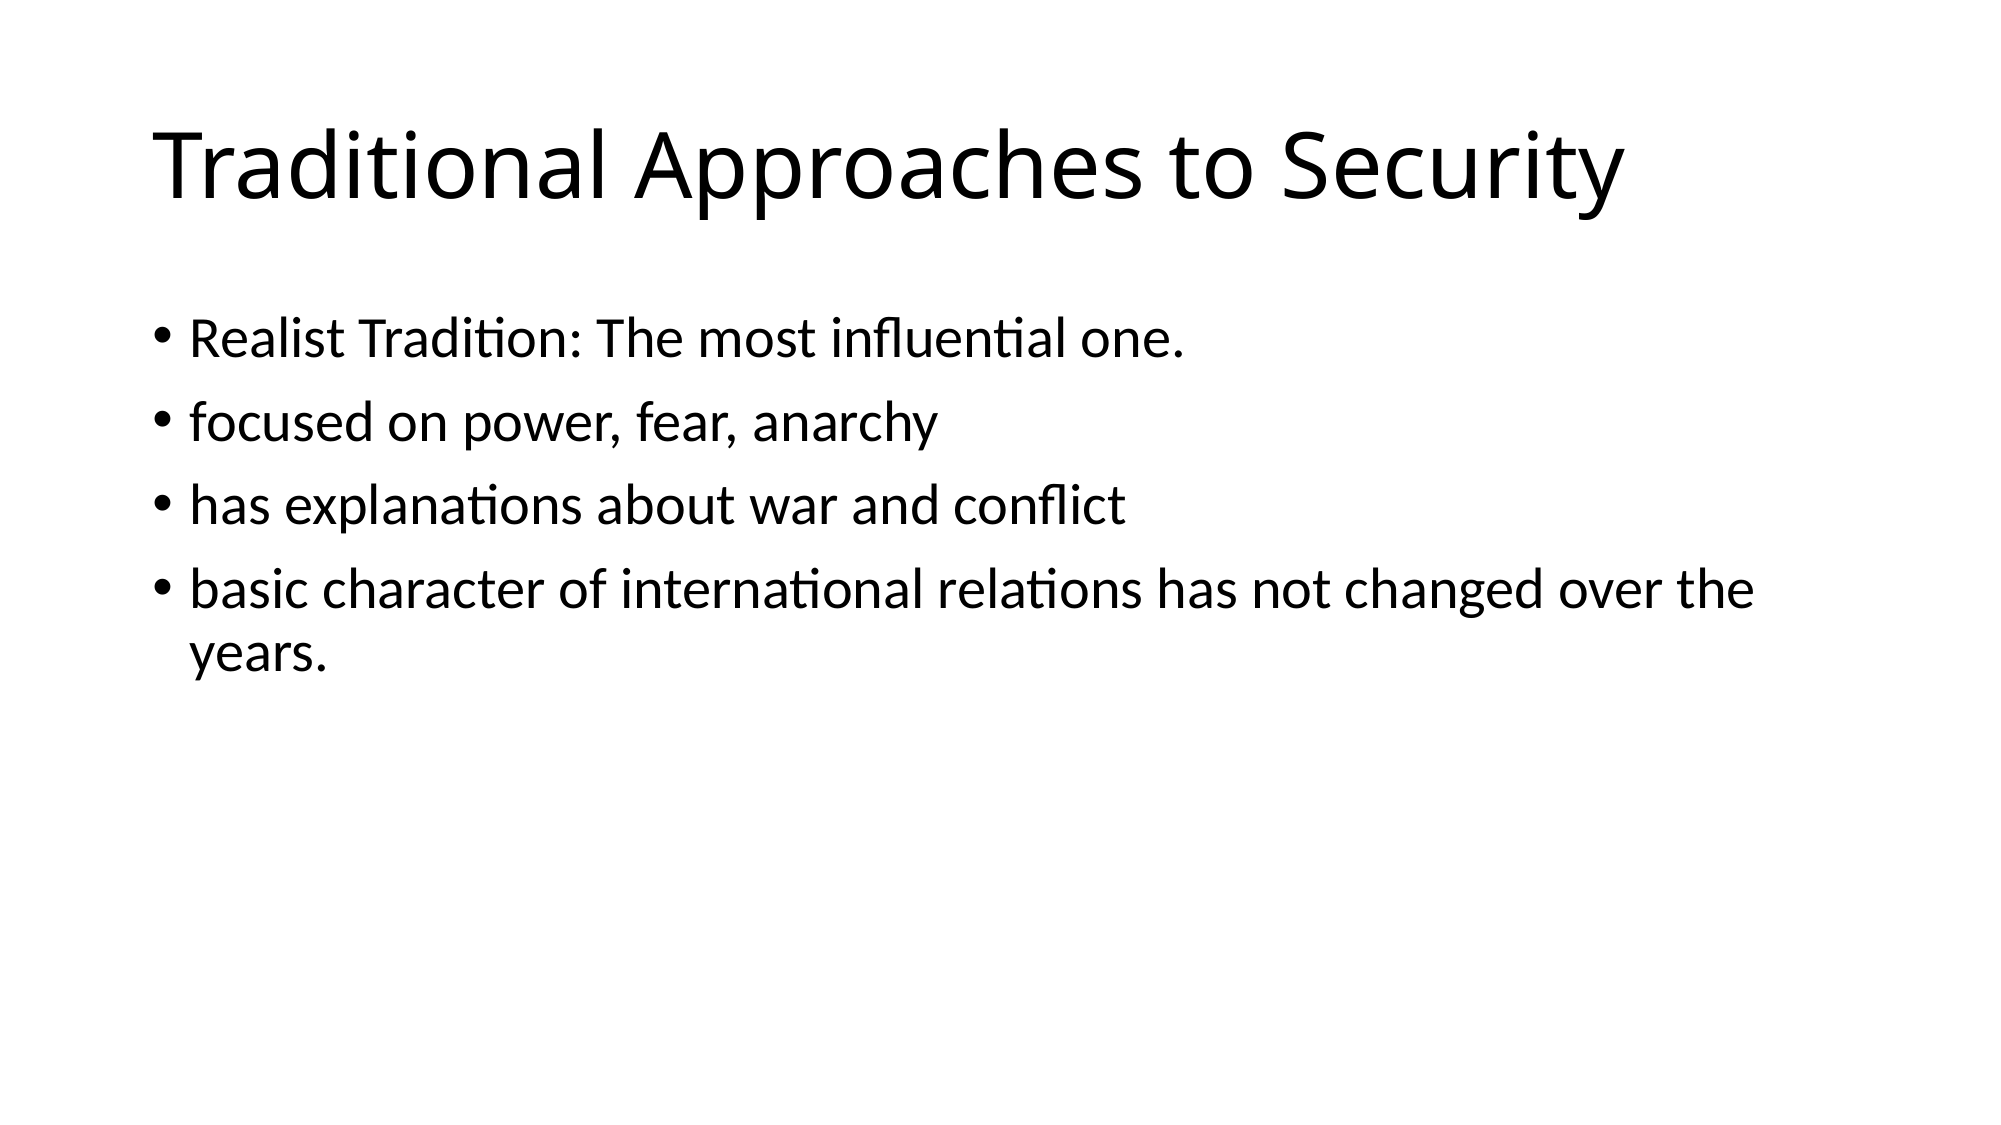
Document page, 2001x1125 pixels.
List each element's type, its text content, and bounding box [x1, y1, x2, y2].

list Realist Tradition: The most influential one. focused on power, fear, anarchy has explanations about war and conflict basic character of international relations has not changed over the years. [137, 299, 1863, 1014]
title Traditional Approaches to Security [137, 59, 1863, 278]
